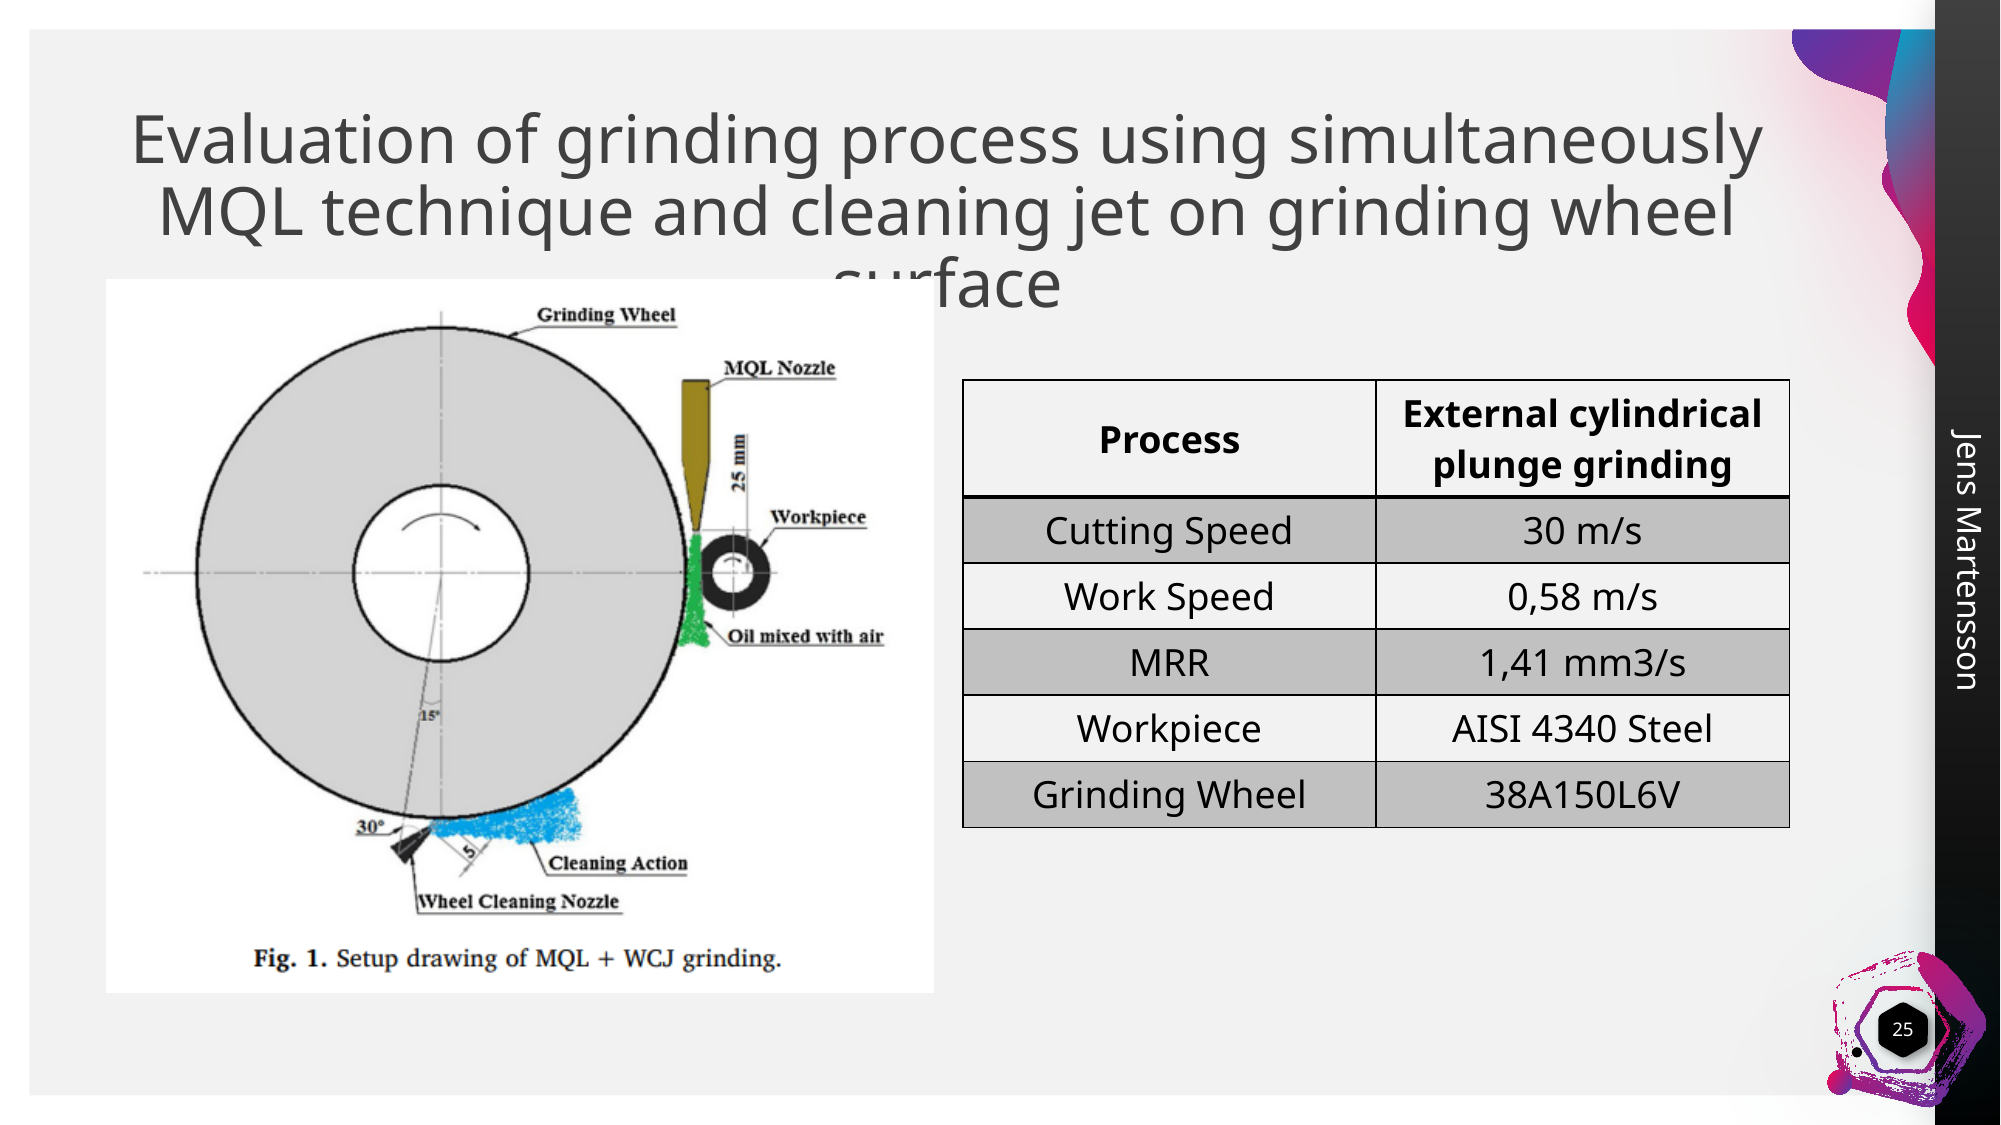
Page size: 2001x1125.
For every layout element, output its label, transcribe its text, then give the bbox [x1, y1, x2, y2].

table_cell AISI 4340 Steel [1377, 696, 1789, 761]
slide_number 25 [1872, 1001, 1934, 1057]
table_cell 30 m/s [1377, 499, 1789, 562]
table_header Process [964, 381, 1375, 495]
table_cell 0,58 m/s [1377, 564, 1789, 628]
table_cell Grinding Wheel [964, 762, 1375, 827]
table_cell Work Speed [964, 564, 1375, 628]
picture [106, 279, 934, 994]
table_cell Workpiece [964, 696, 1375, 761]
table_cell Cutting Speed [964, 499, 1375, 562]
title Evaluation of grinding process using simultaneously MQL technique and cleaning jet on grinding wheel surface [106, 106, 1790, 225]
table_cell 38A150L6V [1377, 762, 1789, 827]
table_header External cylindrical plunge grinding [1377, 381, 1789, 495]
table_cell MRR [964, 630, 1375, 694]
table_cell 1,41 mm3/s [1377, 630, 1789, 694]
